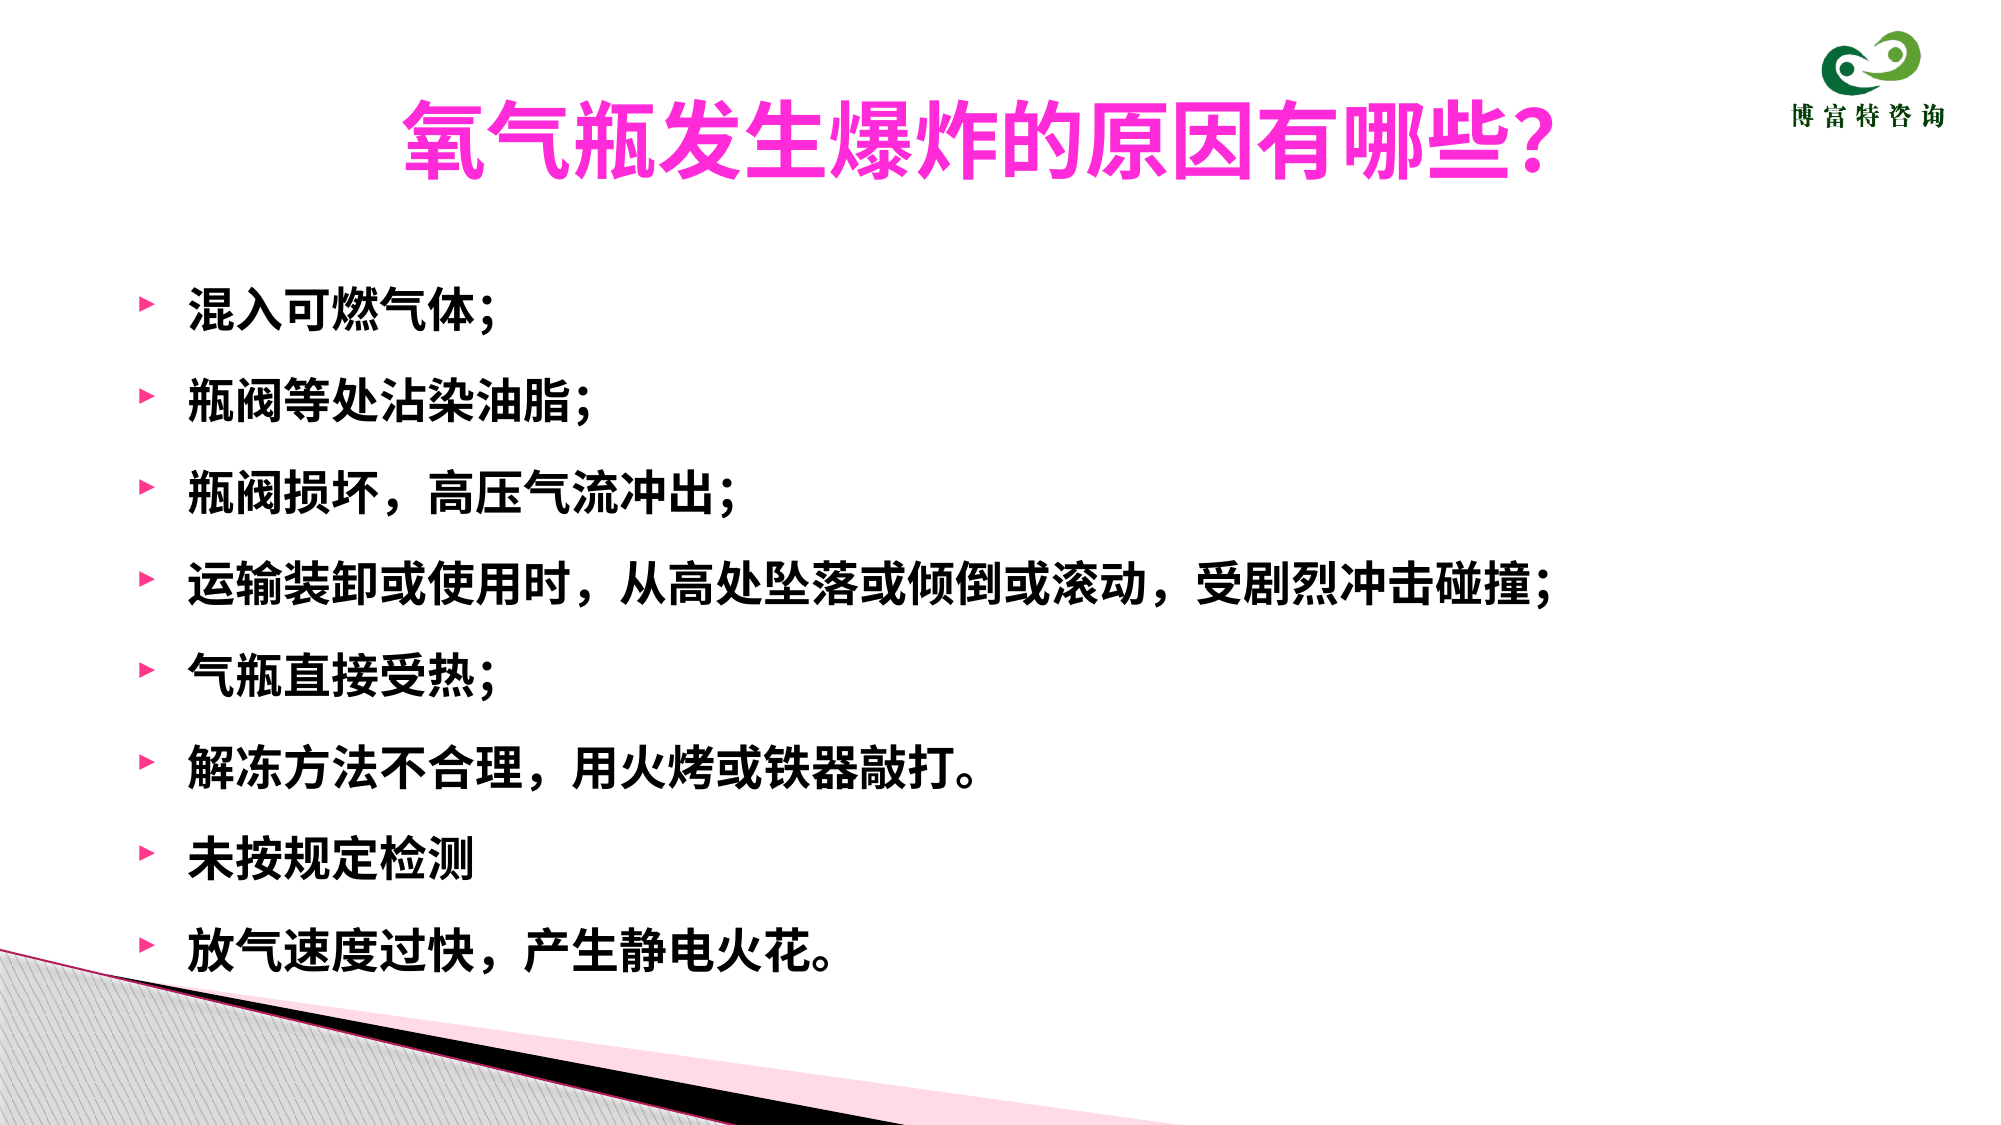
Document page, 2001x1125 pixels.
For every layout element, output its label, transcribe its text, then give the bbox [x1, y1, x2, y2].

title 氧气瓶发生爆炸的原因有哪些？ [99, 45, 1900, 233]
list 混入可燃气体； 瓶阀等处沾染油脂； 瓶阀损坏，高压气流冲出； 运输装卸或使用时，从高处坠落或倾倒或滚动，受剧烈冲击碰撞； 气瓶直接受热； 解冻方法不合理，用火烤或铁器敲打。 未按规定检测 放气速度过快，产生静电火花。 [99, 243, 1900, 986]
picture [1772, 30, 1969, 131]
